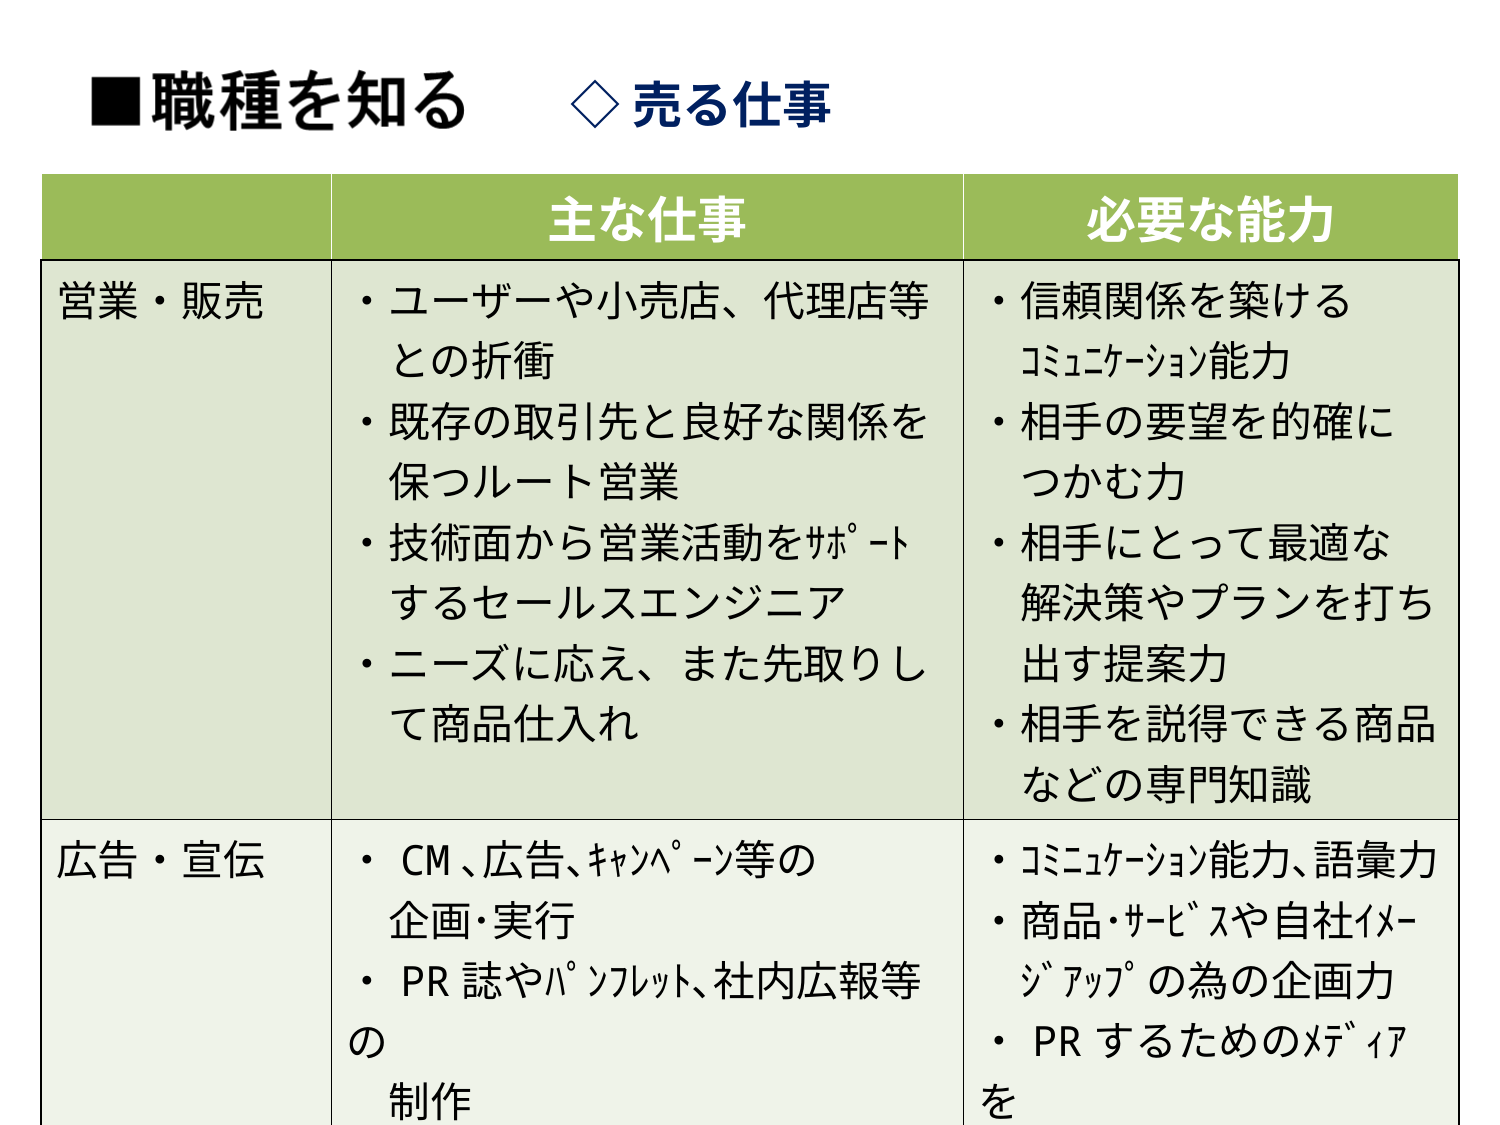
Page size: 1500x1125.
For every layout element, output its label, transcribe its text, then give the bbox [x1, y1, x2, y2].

table_header 主な仕事 [332, 174, 963, 259]
table_header [42, 185, 331, 259]
table_cell 広告・宣伝 [42, 820, 331, 1125]
table_cell 営業・販売 [42, 261, 331, 819]
table_header 必要な能力 [964, 174, 1458, 259]
table_cell ・CM､広告､ｷｬﾝﾍﾟｰﾝ等の 企画･実行 ・PR誌やﾊﾟﾝﾌﾚｯﾄ､社内広報等の 制作 ・ﾒﾃﾞｨｱへの取材対応等 [332, 820, 963, 1125]
table_cell ・信頼関係を築ける ｺﾐｭﾆｹｰｼｮﾝ能力 ・相手の要望を的確に つかむ力 ・相手にとって最適な 解決策やプランを打ち 出す提案力 ・相手を説得できる商品 などの専門知識 [964, 261, 1458, 819]
table_cell ・ユーザーや小売店、代理店等 との折衝 ・既存の取引先と良好な関係を 保つルート営業 ・技術面から営業活動をｻﾎﾟｰﾄ するセールスエンジニア ・ニーズに応え、また先取りし て商品仕入れ [332, 261, 963, 819]
picture [41, 33, 509, 176]
text_box ◇売る仕事 [555, 66, 945, 141]
table_cell ・ｺﾐﾆｭｹｰｼｮﾝ能力､語彙力 ・商品･ｻｰﾋﾞｽや自社ｲﾒｰ ｼﾞｱｯﾌﾟの為の企画力 ・PRするためのﾒﾃﾞｨｱを 的確に選択できる 判断力 [964, 820, 1458, 1125]
